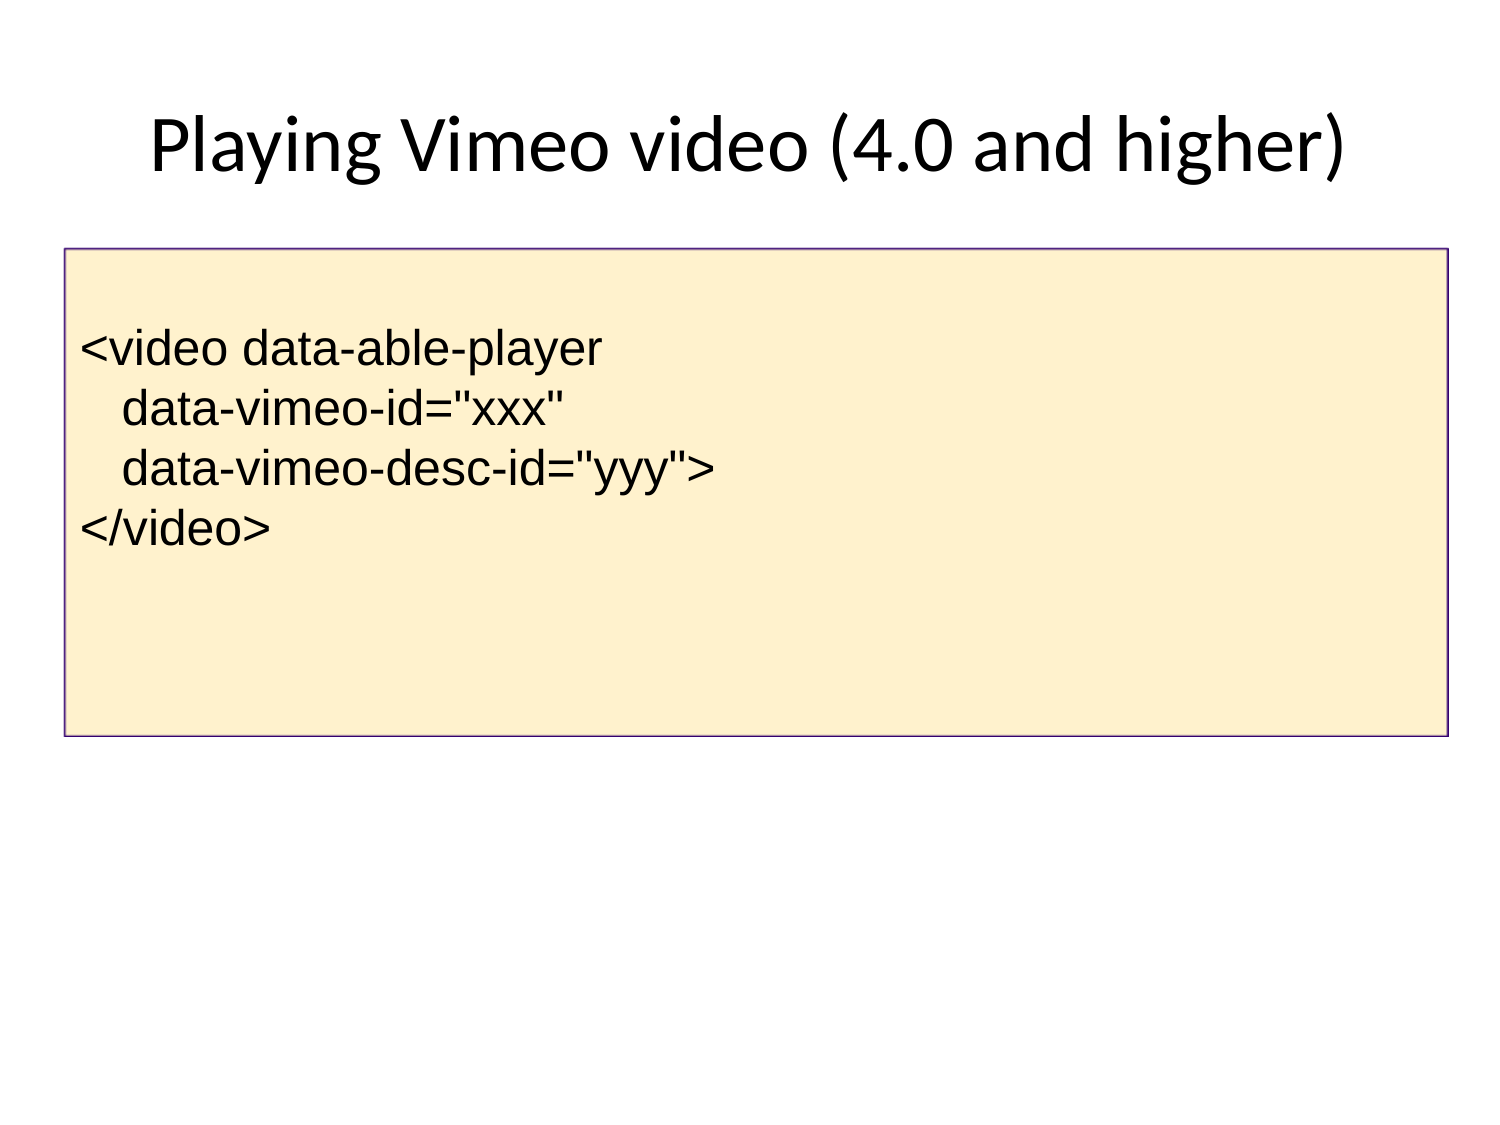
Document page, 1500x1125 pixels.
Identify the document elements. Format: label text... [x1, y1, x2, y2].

title Playing Vimeo video (4.0 and higher) [75, 45, 1425, 233]
text_box <video data-able-player data-vimeo-id="xxx" data-vimeo-desc-id="yyy"> </video> [70, 254, 1446, 734]
